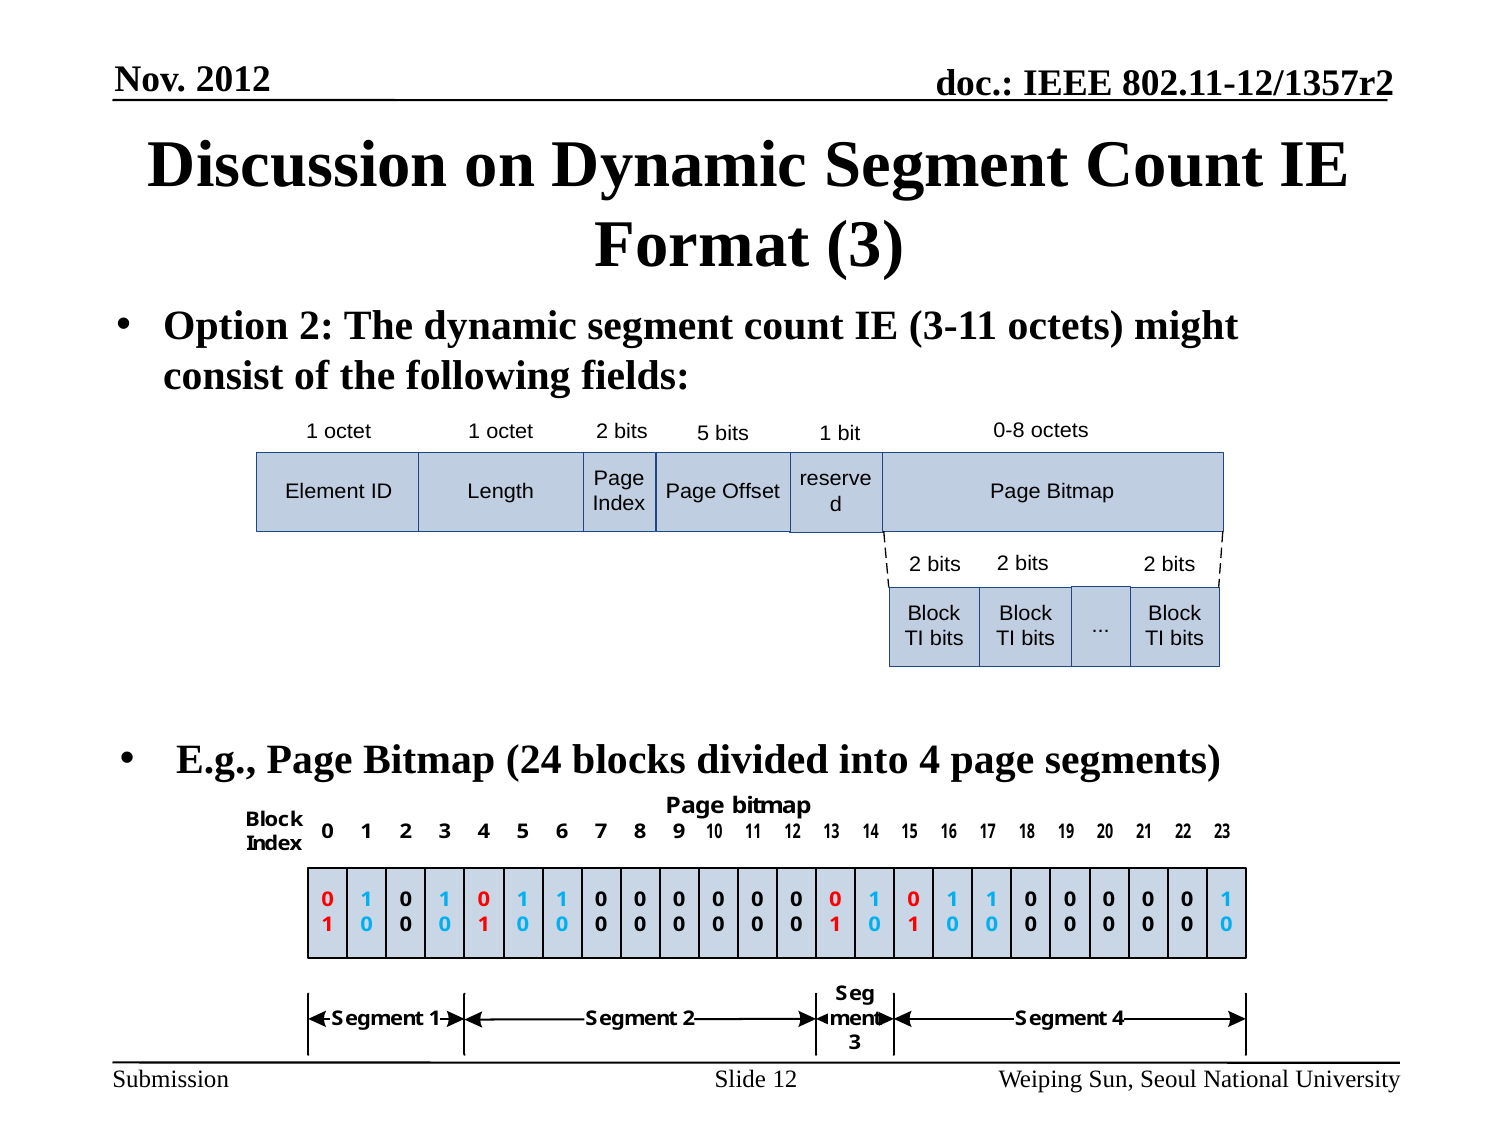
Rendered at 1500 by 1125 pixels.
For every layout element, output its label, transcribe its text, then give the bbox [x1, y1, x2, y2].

text_box E.g., Page Bitmap (24 blocks divided into 4 page segments) [104, 724, 1388, 811]
slide_number Slide 12 [712, 1066, 800, 1123]
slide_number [114, 54, 423, 100]
title Discussion on Dynamic Segment Count IE Format (3) [112, 112, 1388, 288]
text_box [241, 786, 1251, 1059]
list Option 2: The dynamic segment count IE (3-11 octets) might consist of the following fields: [100, 290, 1377, 944]
footer Weiping Sun, Seoul National University [878, 1061, 1402, 1093]
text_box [253, 408, 1235, 669]
